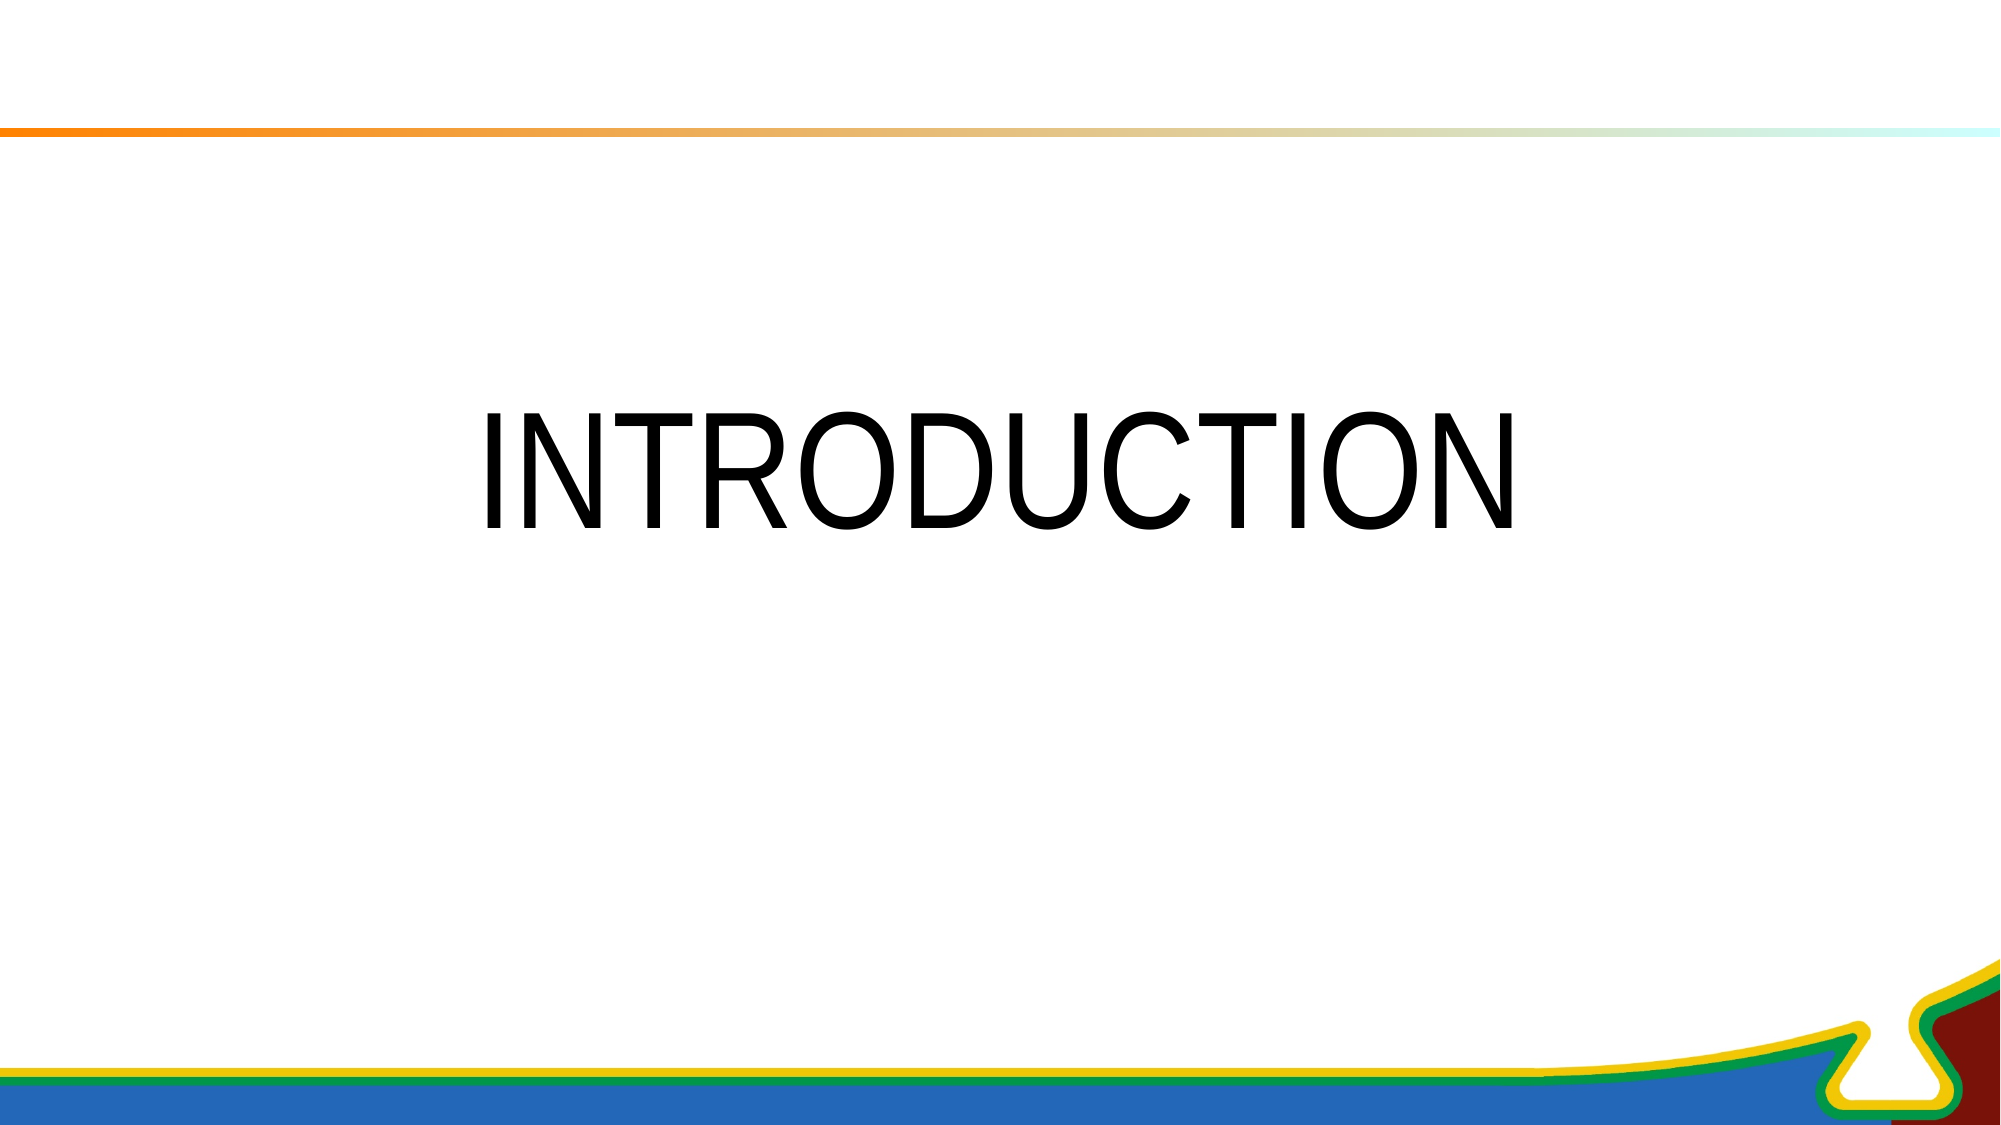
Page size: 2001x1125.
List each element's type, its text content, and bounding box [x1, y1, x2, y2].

text_box INTRODUCTION [460, 494, 1540, 570]
picture [0, 0, 2001, 1125]
text_box [0, 128, 2000, 137]
